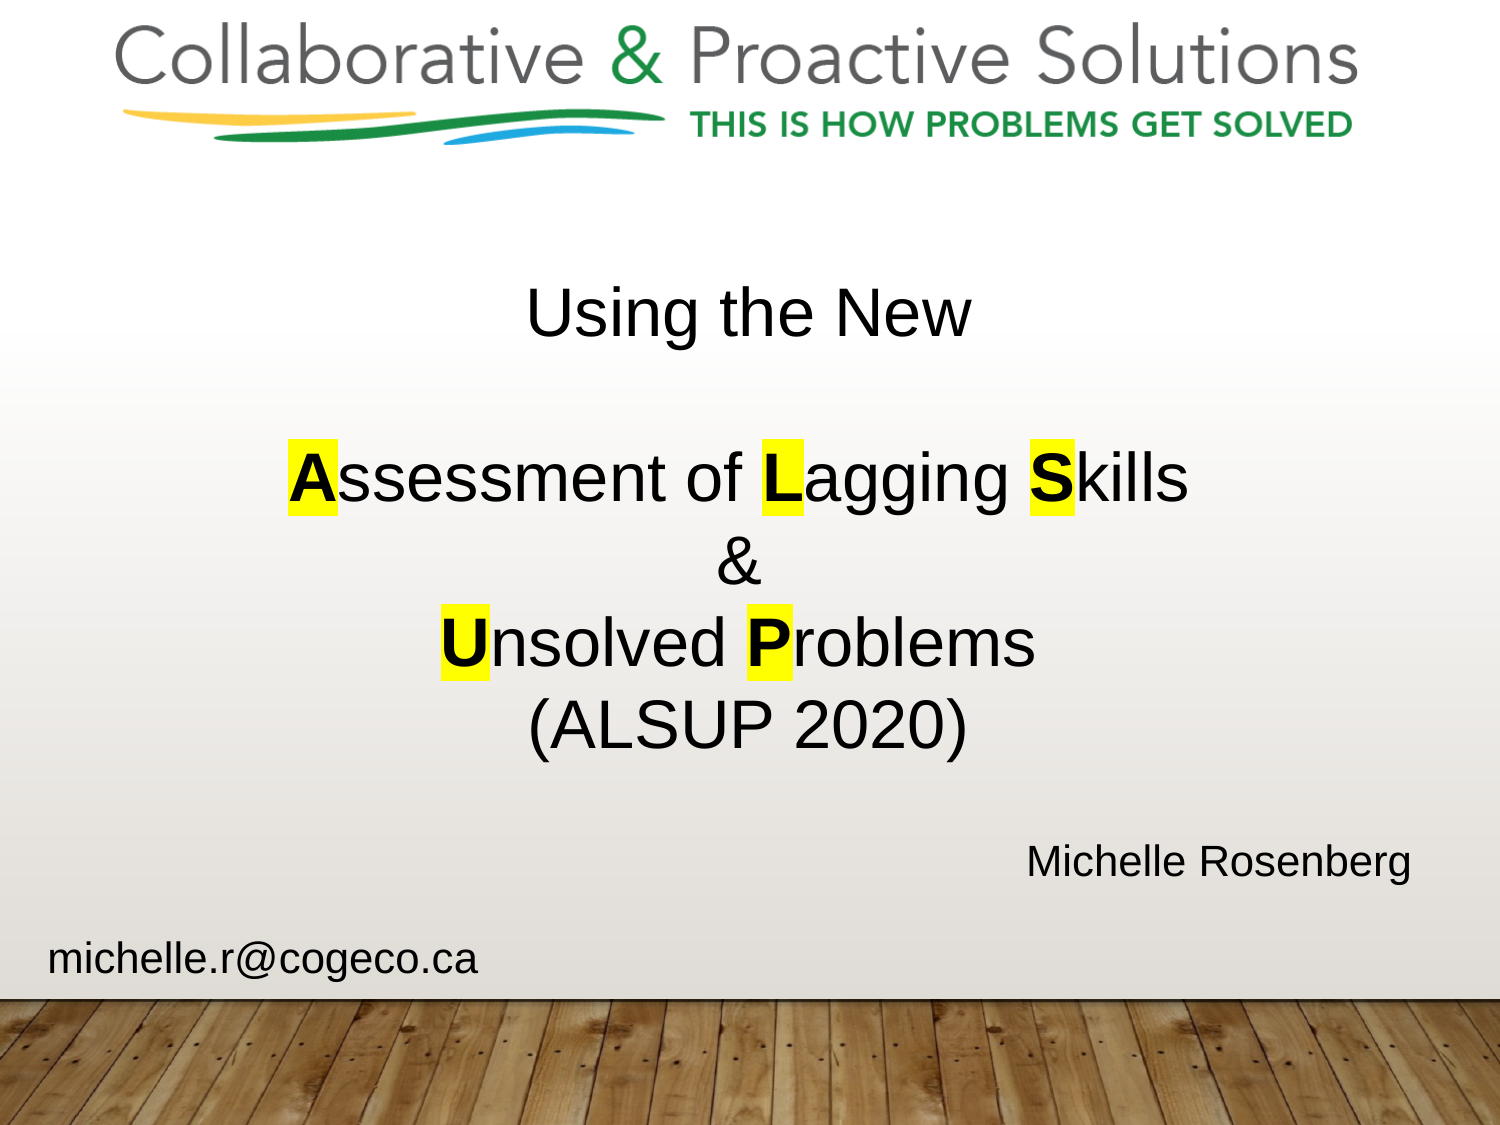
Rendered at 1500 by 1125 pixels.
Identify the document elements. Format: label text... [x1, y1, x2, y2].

picture [112, 5, 1360, 153]
text_box Using the New Assessment of Lagging Skills & Unsolved Problems (ALSUP 2020) Michelle Rosenberg michelle.r@cogeco.ca [32, 192, 1465, 1059]
picture [0, 999, 1500, 1125]
